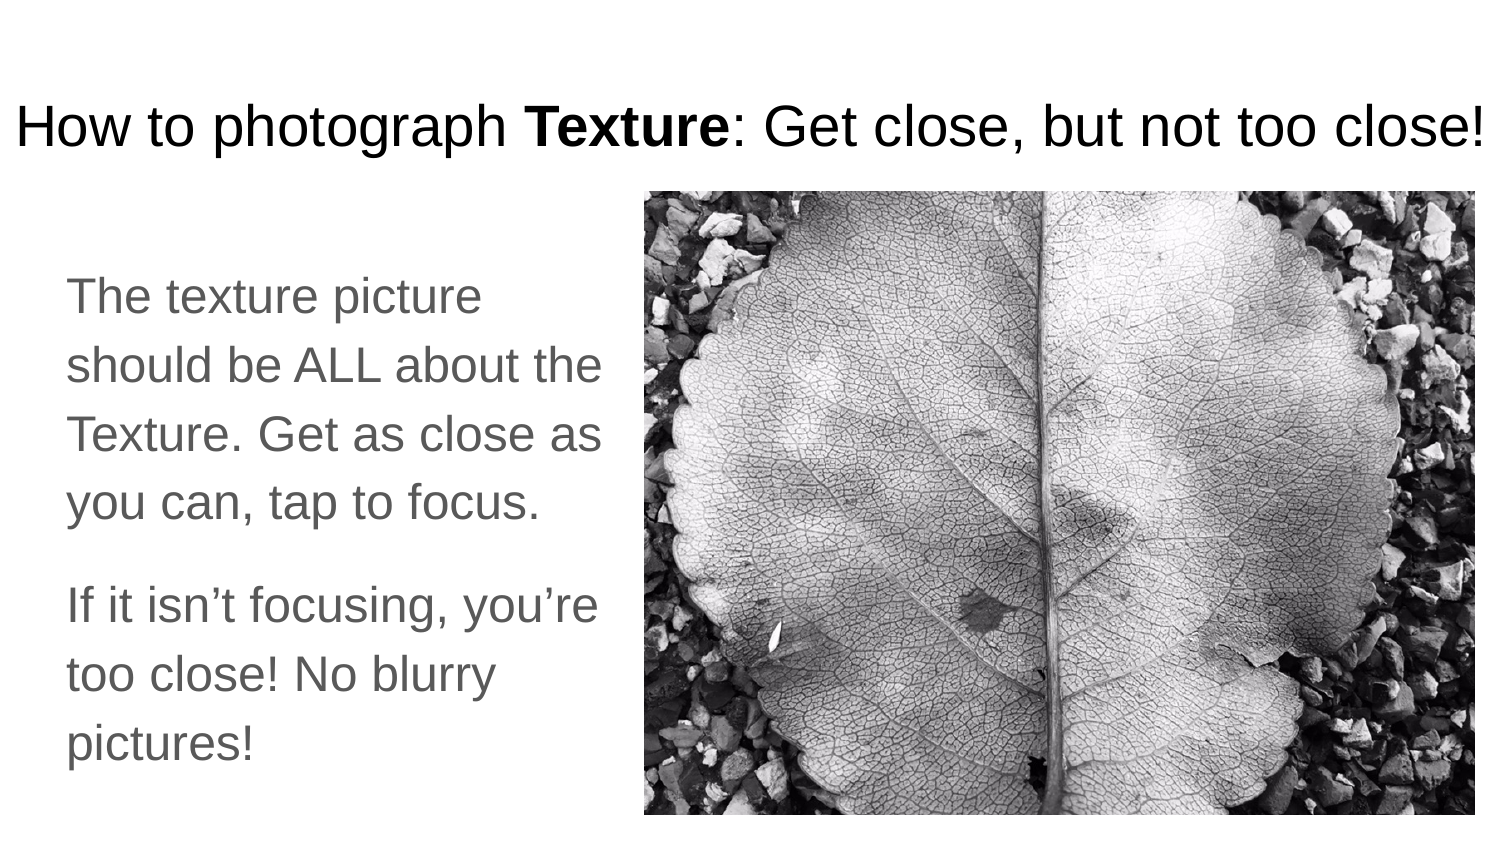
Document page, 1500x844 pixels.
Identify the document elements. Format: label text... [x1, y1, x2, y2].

title How to photograph Texture: Get close, but not too close! [0, 72, 1500, 167]
list The texture picture should be ALL about the Texture. Get as close as you can, tap to focus. If it isn’t focusing, you’re too close! No blurry pictures! [51, 239, 620, 800]
picture [644, 191, 1476, 815]
